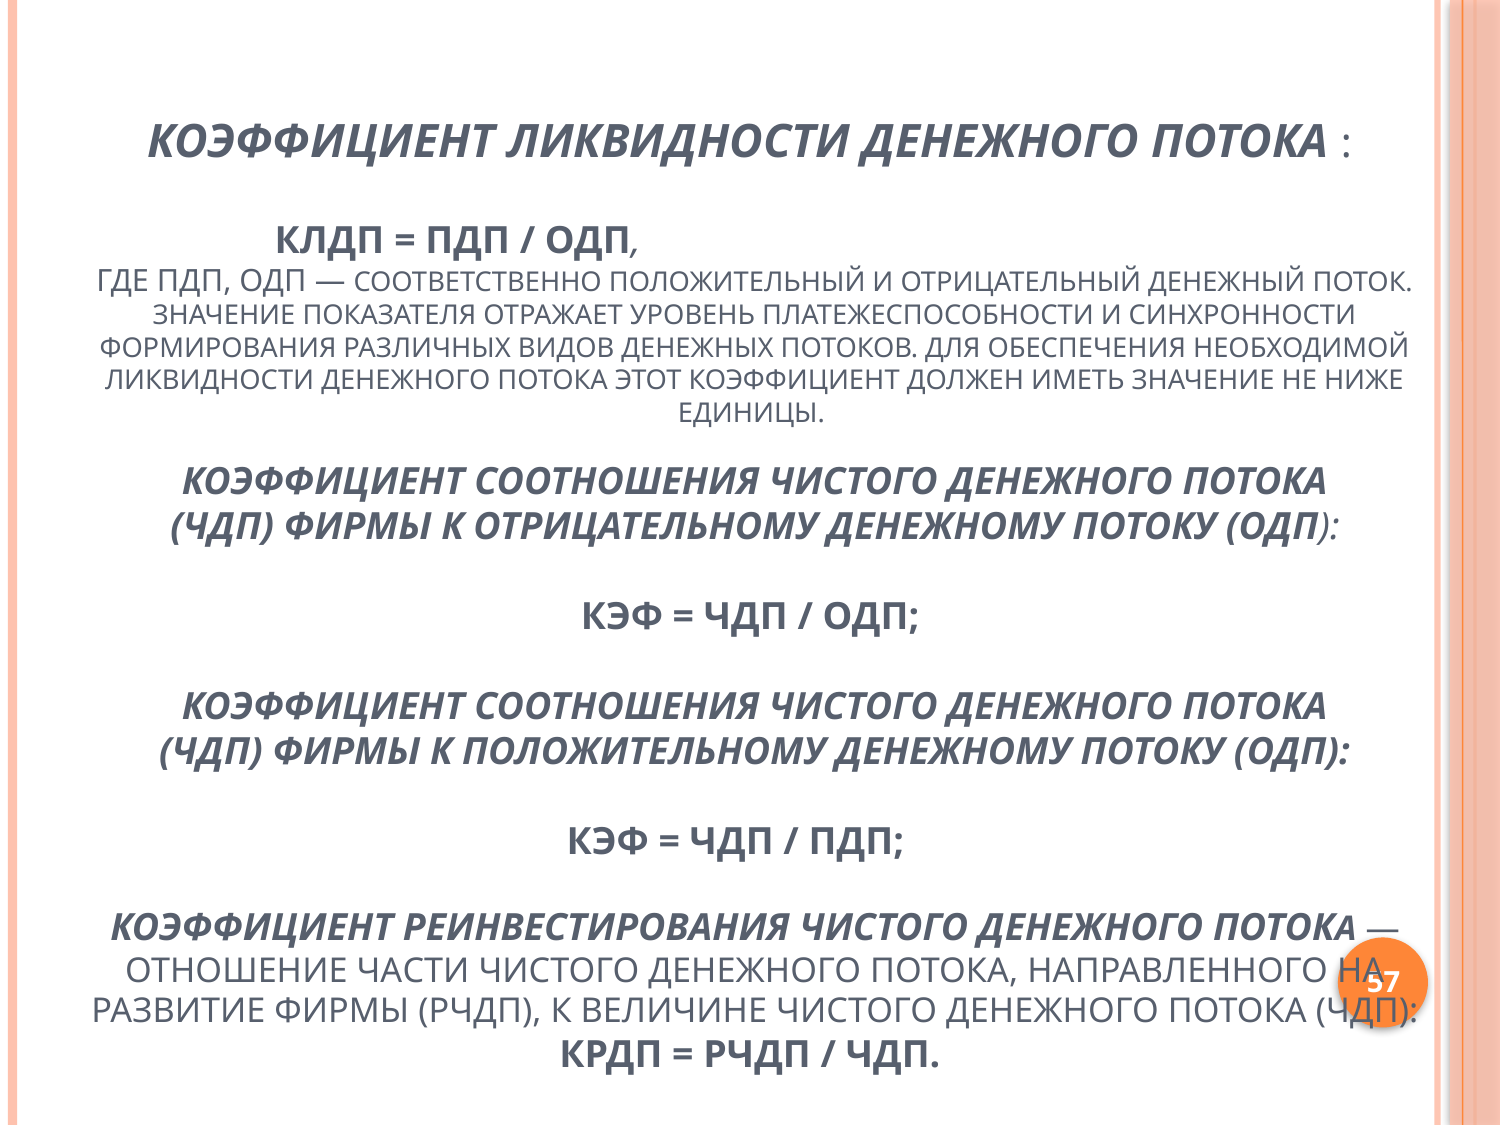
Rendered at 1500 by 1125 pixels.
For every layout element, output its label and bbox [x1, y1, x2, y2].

slide_number [1333, 940, 1434, 1027]
title [75, 45, 1436, 1083]
